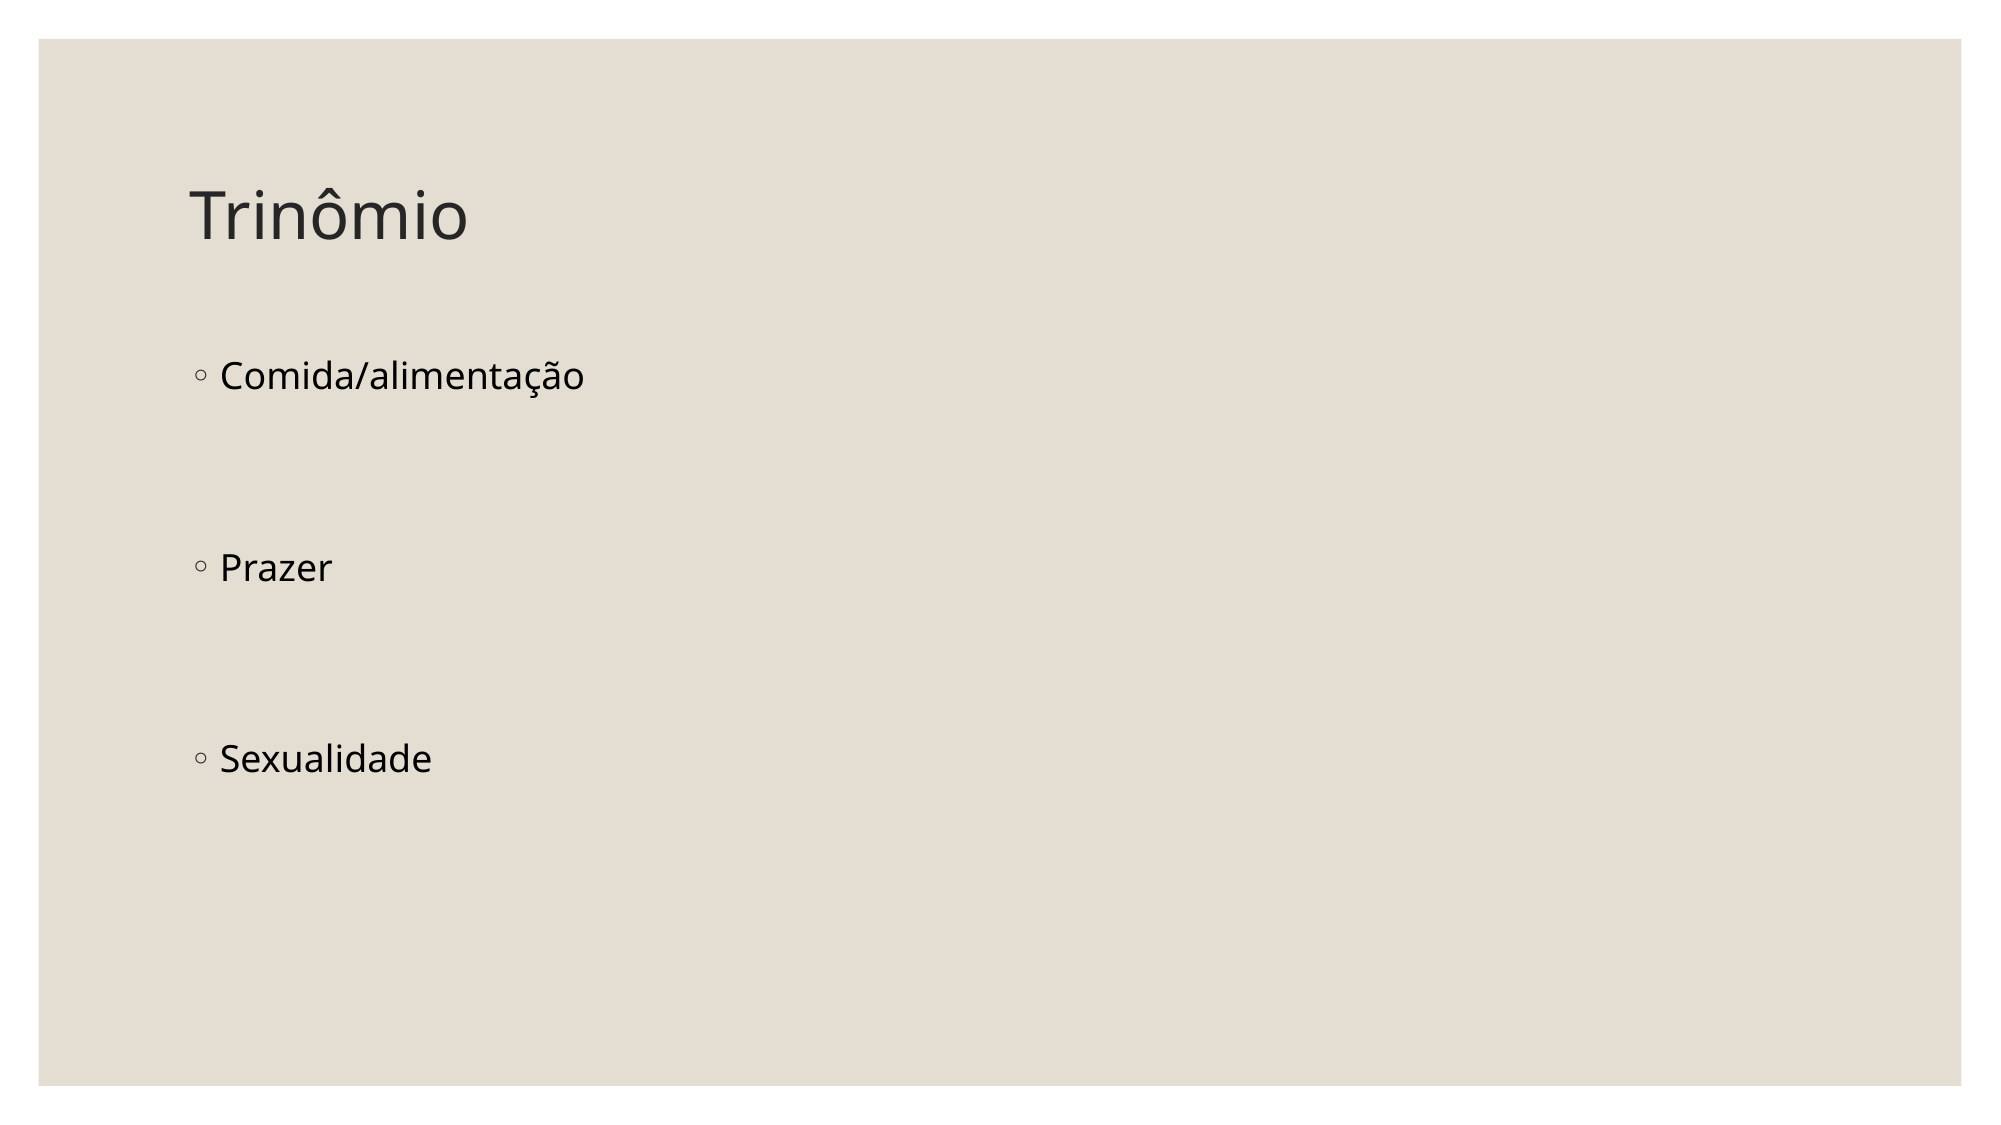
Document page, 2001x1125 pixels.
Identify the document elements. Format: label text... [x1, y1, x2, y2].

list Comida/alimentação Prazer Sexualidade [174, 345, 1825, 990]
title Trinômio [174, 105, 1825, 331]
